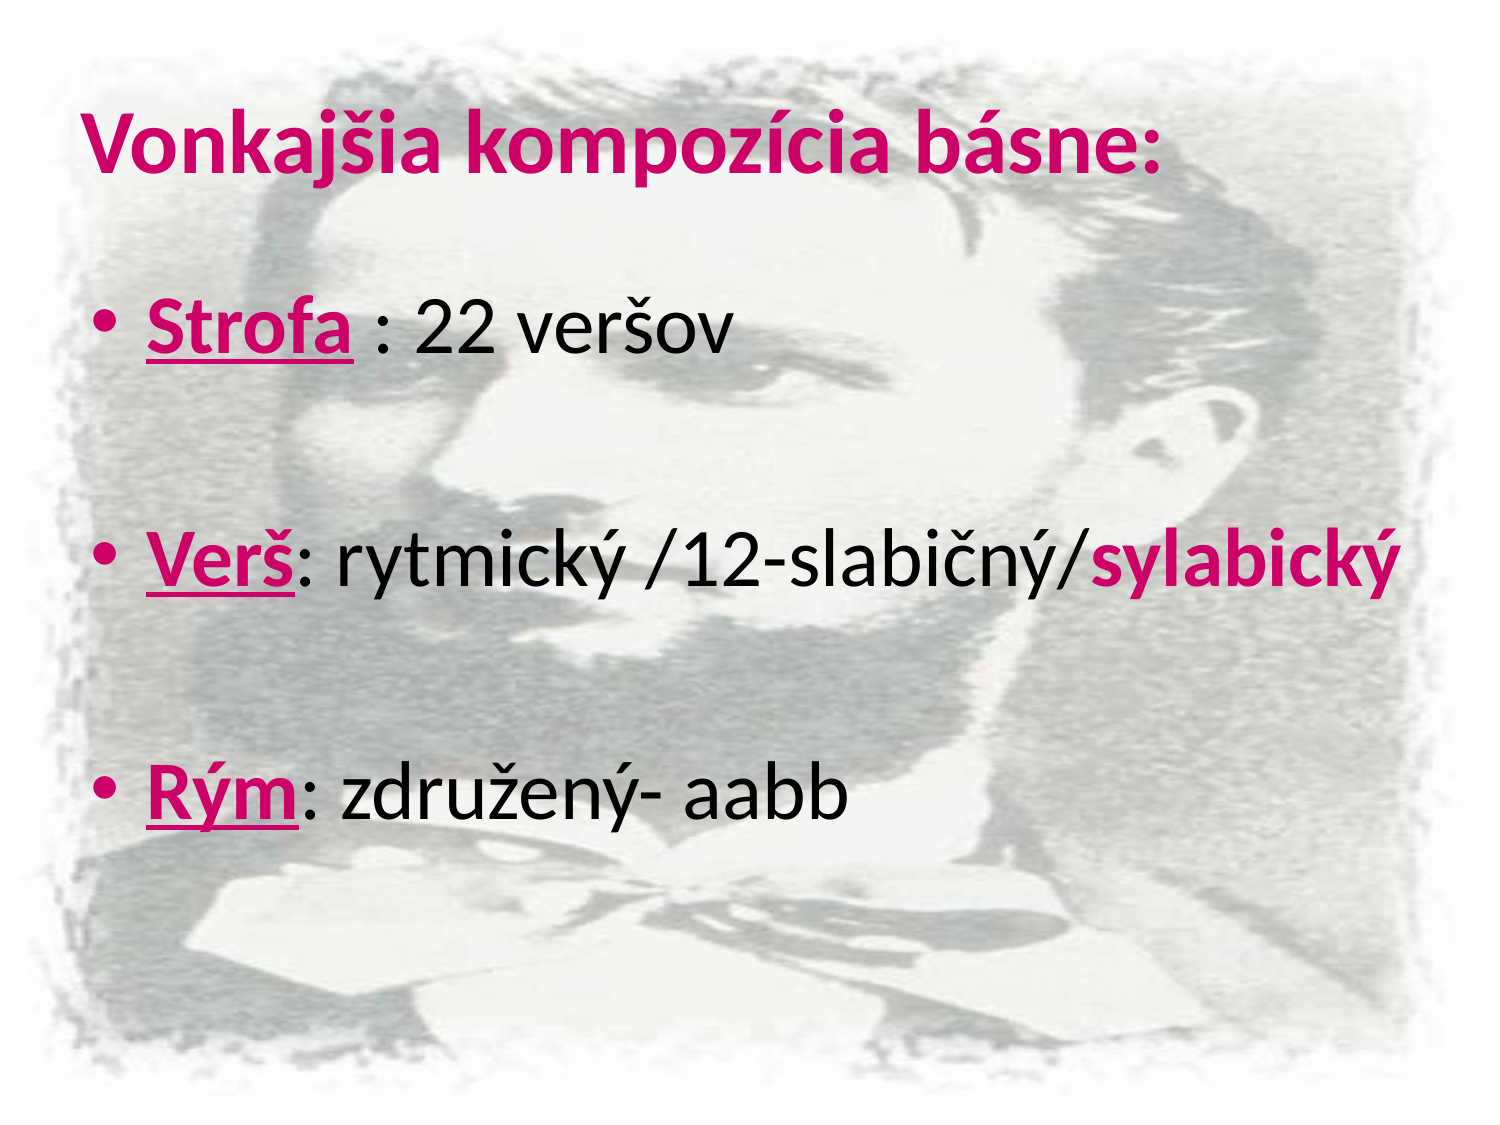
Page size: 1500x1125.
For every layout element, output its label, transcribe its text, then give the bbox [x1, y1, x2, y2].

list Strofa : 22 veršov Verš: rytmický /12-slabičný/sylabický Rým: združený- aabb [75, 262, 1425, 1005]
title Vonkajšia kompozícia básne: [64, 42, 1415, 231]
